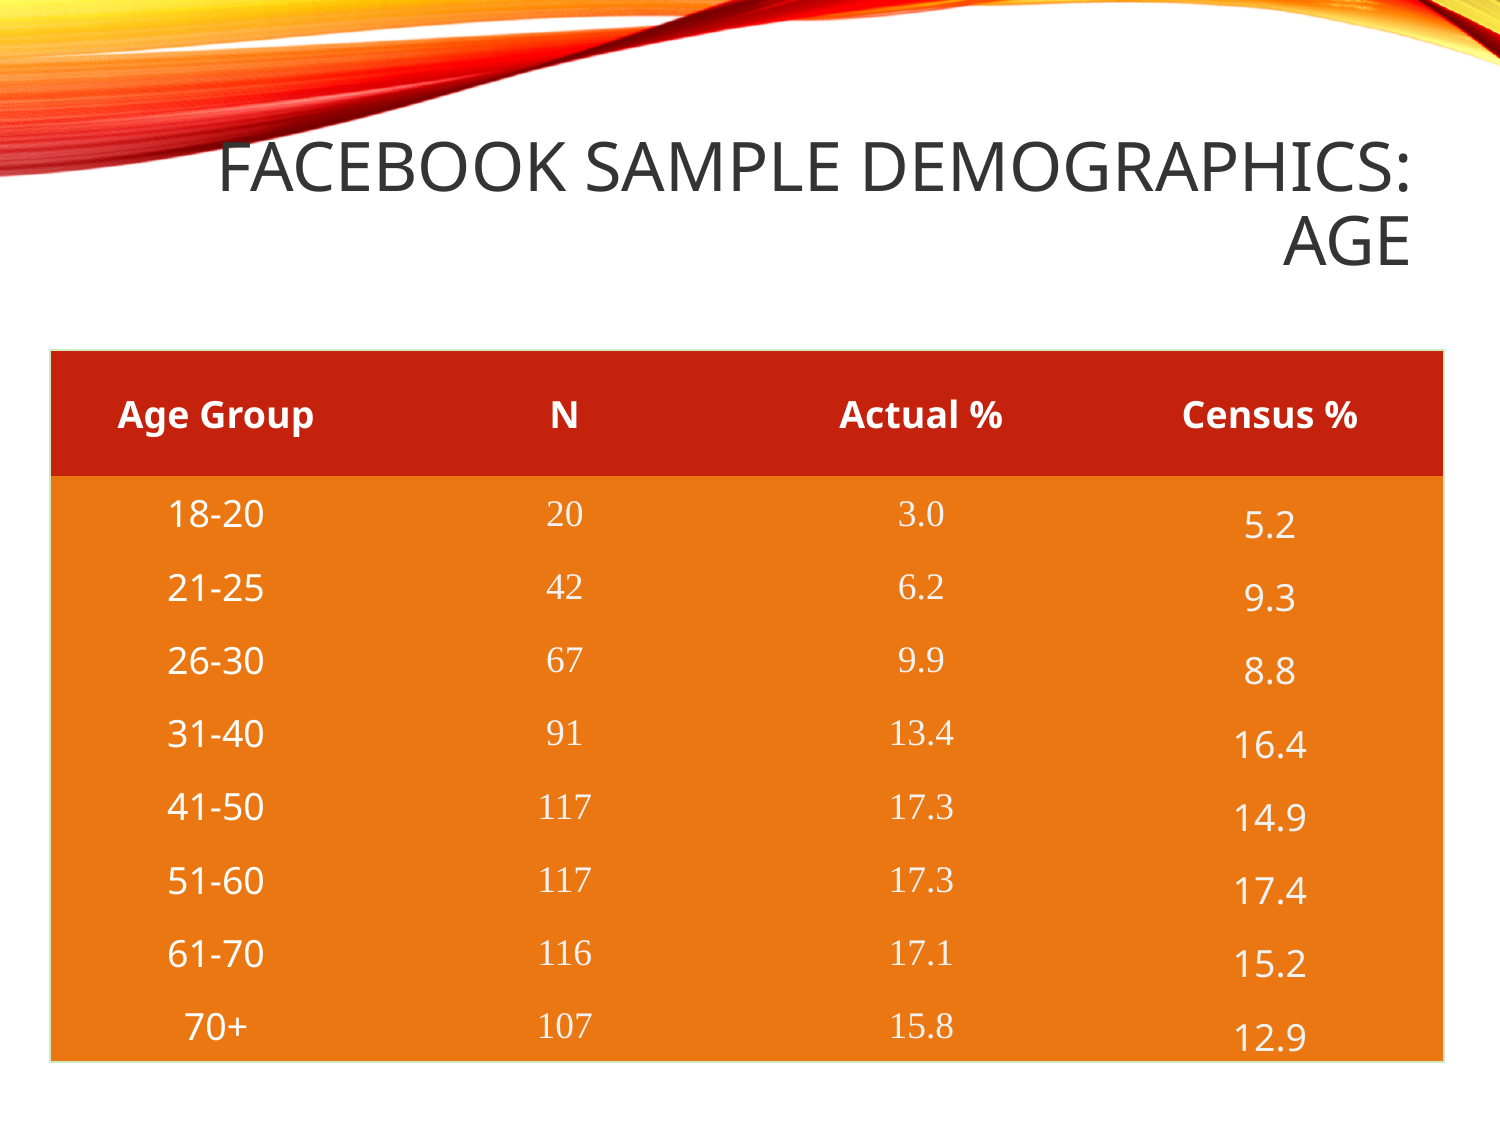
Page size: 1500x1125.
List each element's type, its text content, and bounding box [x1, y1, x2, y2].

table_cell 20 [382, 476, 747, 550]
table_cell 42 [382, 550, 747, 623]
table_cell 15.8 [747, 989, 1096, 1061]
table_cell 13.4 [747, 696, 1096, 769]
picture [0, 0, 1500, 178]
table_cell 3.0 [747, 476, 1096, 550]
table_cell 15.2 [1096, 916, 1443, 989]
table_cell 16.4 [1096, 696, 1443, 769]
table_cell 21-25 [51, 550, 382, 623]
table_cell 31-40 [51, 696, 382, 769]
table_header Age Group [51, 351, 382, 476]
table_header N [382, 351, 747, 476]
table_cell 14.9 [1096, 769, 1443, 842]
table_cell 61-70 [51, 916, 382, 989]
table_cell 17.3 [747, 842, 1096, 916]
table_cell 41-50 [51, 769, 382, 842]
table_cell 17.4 [1096, 842, 1443, 916]
table_cell 116 [382, 916, 747, 989]
table_cell 26-30 [51, 623, 382, 696]
table_cell 9.3 [1096, 550, 1443, 623]
table_cell 8.8 [1096, 623, 1443, 696]
table_cell 51-60 [51, 842, 382, 916]
table_cell 9.9 [747, 623, 1096, 696]
table_cell 91 [382, 696, 747, 769]
table_cell 17.3 [747, 769, 1096, 842]
table_header Actual % [747, 351, 1096, 476]
table_cell 12.9 [1096, 989, 1443, 1061]
table_cell 67 [382, 623, 747, 696]
table_cell 18-20 [51, 476, 382, 550]
table_cell 107 [382, 989, 747, 1061]
table_cell 17.1 [747, 916, 1096, 989]
table_cell 5.2 [1096, 476, 1443, 550]
table_cell 70+ [51, 989, 382, 1061]
table_cell 6.2 [747, 550, 1096, 623]
table_cell 117 [382, 842, 747, 916]
title Facebook Sample Demographics: Age [75, 125, 1428, 289]
table_header Census % [1096, 351, 1443, 476]
table_cell 117 [382, 769, 747, 842]
